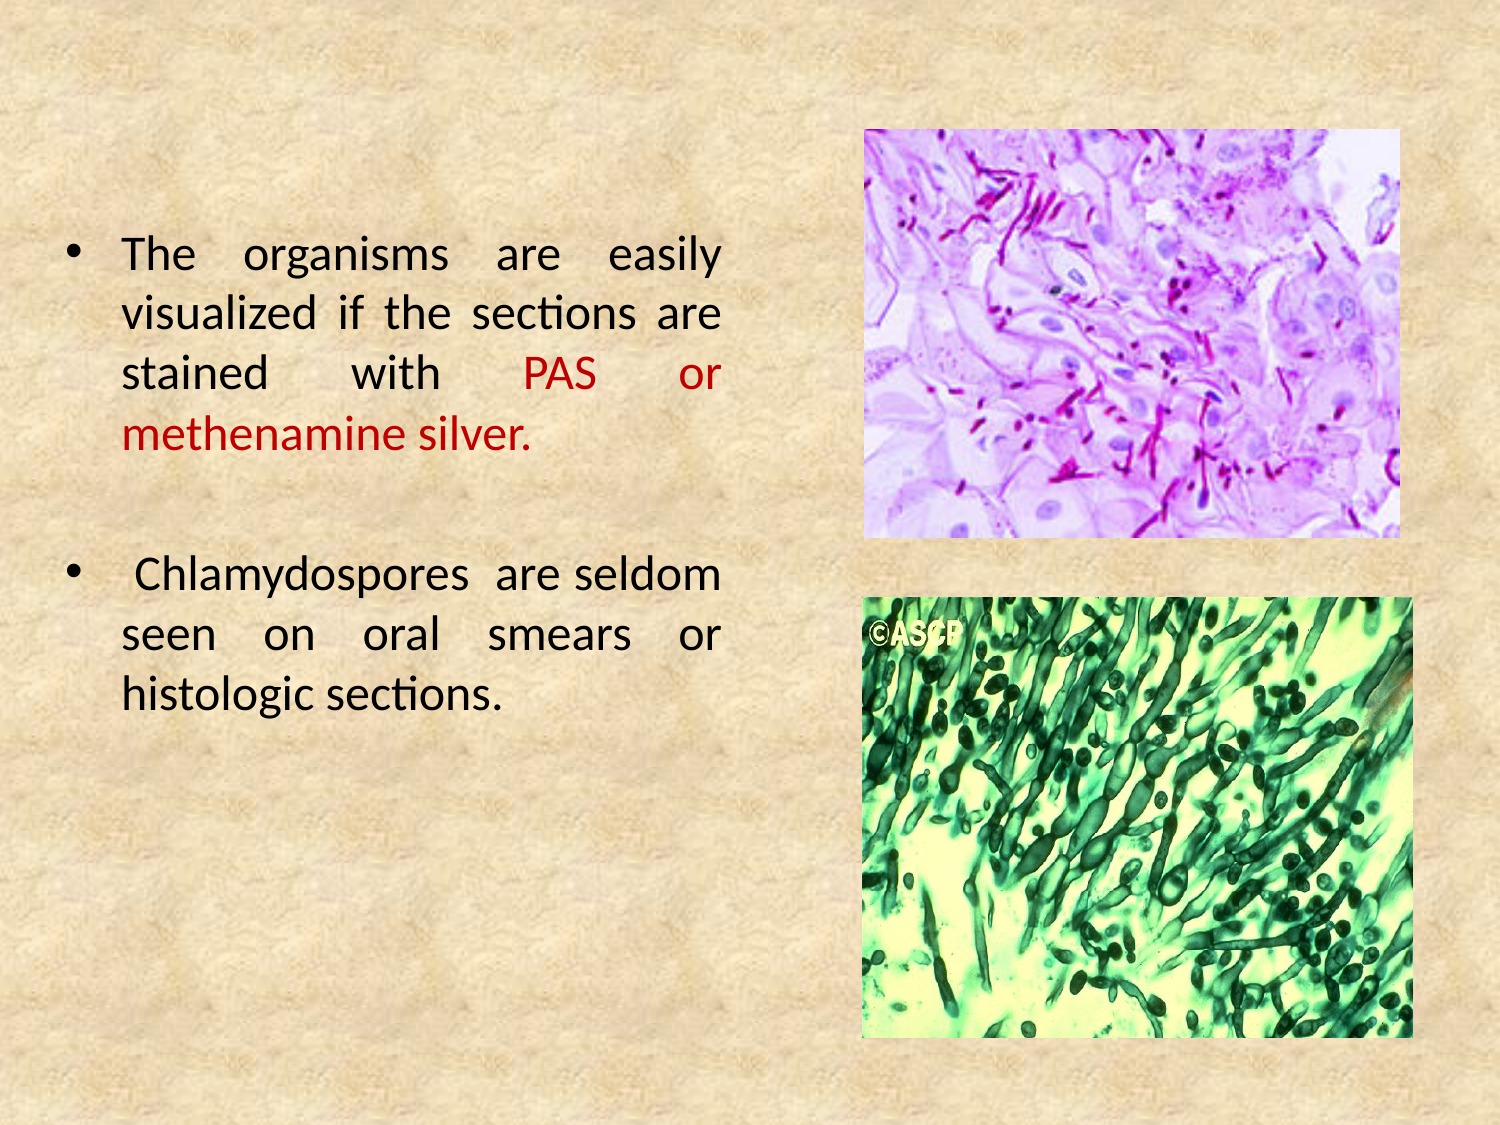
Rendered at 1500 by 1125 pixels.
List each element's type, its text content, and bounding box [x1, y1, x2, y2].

picture [0, 0, 1500, 1125]
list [864, 128, 1401, 538]
list The organisms are easily visualized if the sections are stained with PAS or methenamine silver. Chlamydospores are seldom seen on oral smears or histologic sections. [50, 212, 738, 955]
